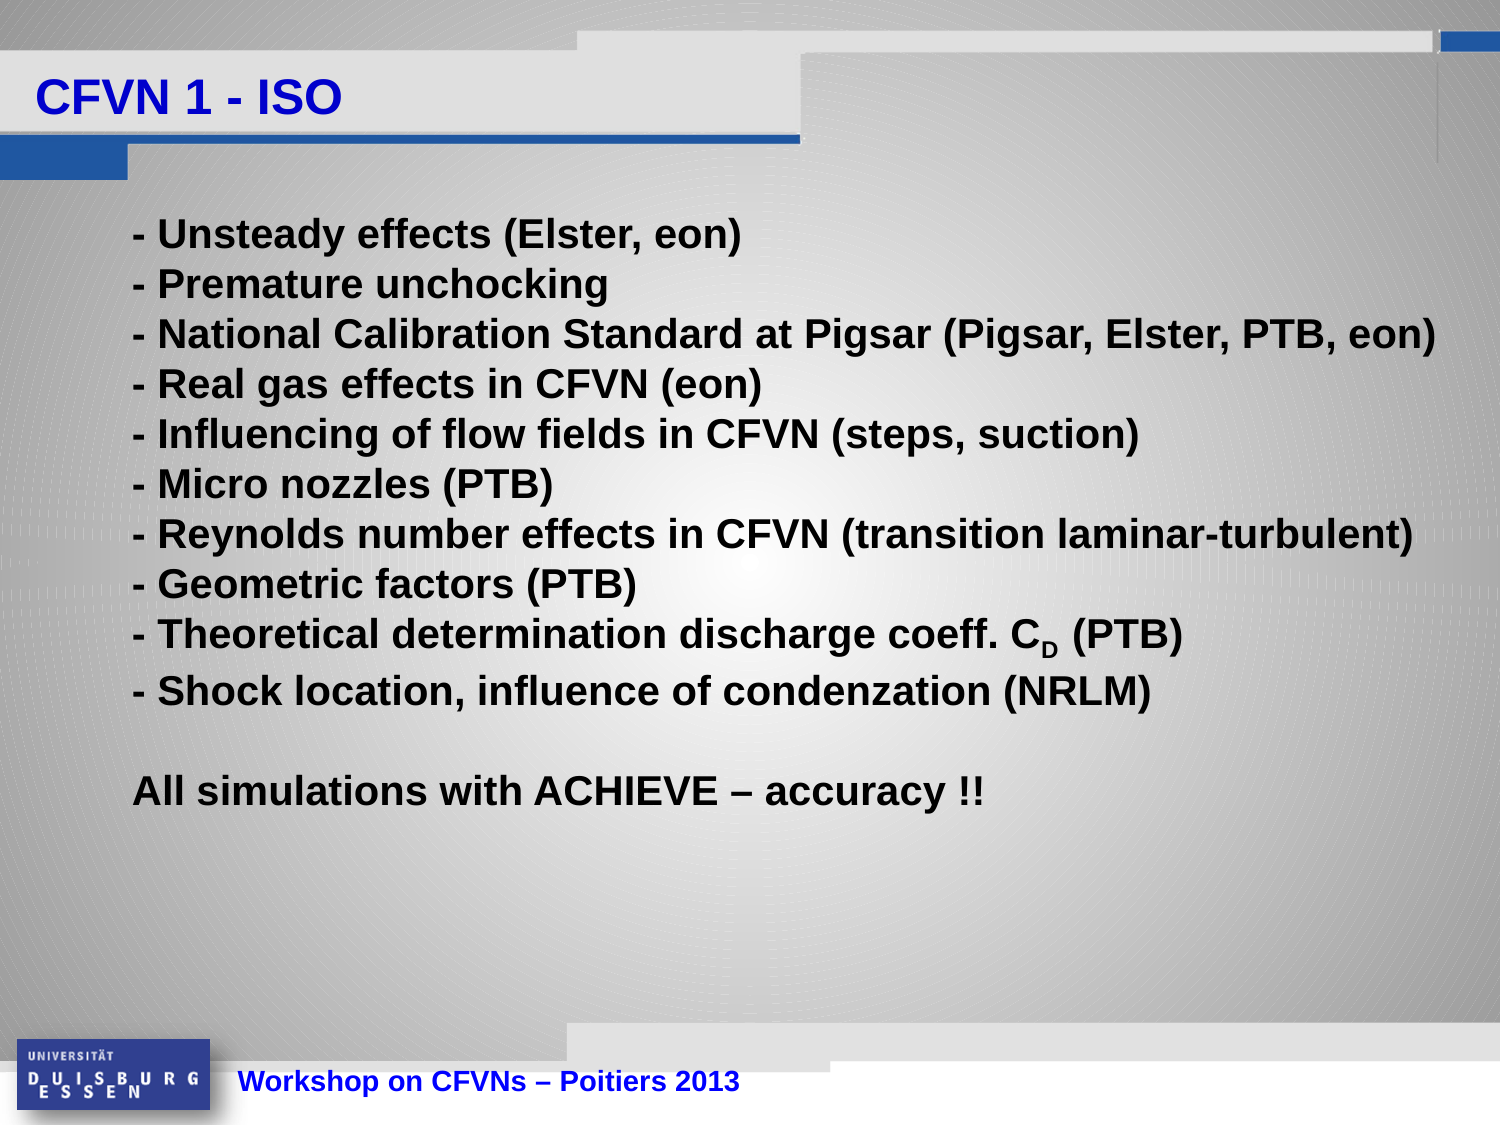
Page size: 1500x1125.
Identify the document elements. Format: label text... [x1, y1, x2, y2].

text_box [99, 468, 1275, 844]
text_box - Unsteady effects (Elster, eon) - Premature unchocking - National Calibration Standard at Pigsar (Pigsar, Elster, PTB, eon) - Real gas effects in CFVN (eon) - Influencing of flow fields in CFVN (steps, suction) - Micro nozzles (PTB) - Reynolds number effects in CFVN (transition laminar-turbulent) - Geometric factors (PTB) - Theoretical determination discharge coeff. CD (PTB) - Shock location, influence of condenzation (NRLM) All simulations with ACHIEVE – accuracy !! [117, 199, 1453, 821]
picture [0, 1007, 1500, 1125]
text_box [99, 189, 1046, 350]
picture [0, 0, 1500, 180]
